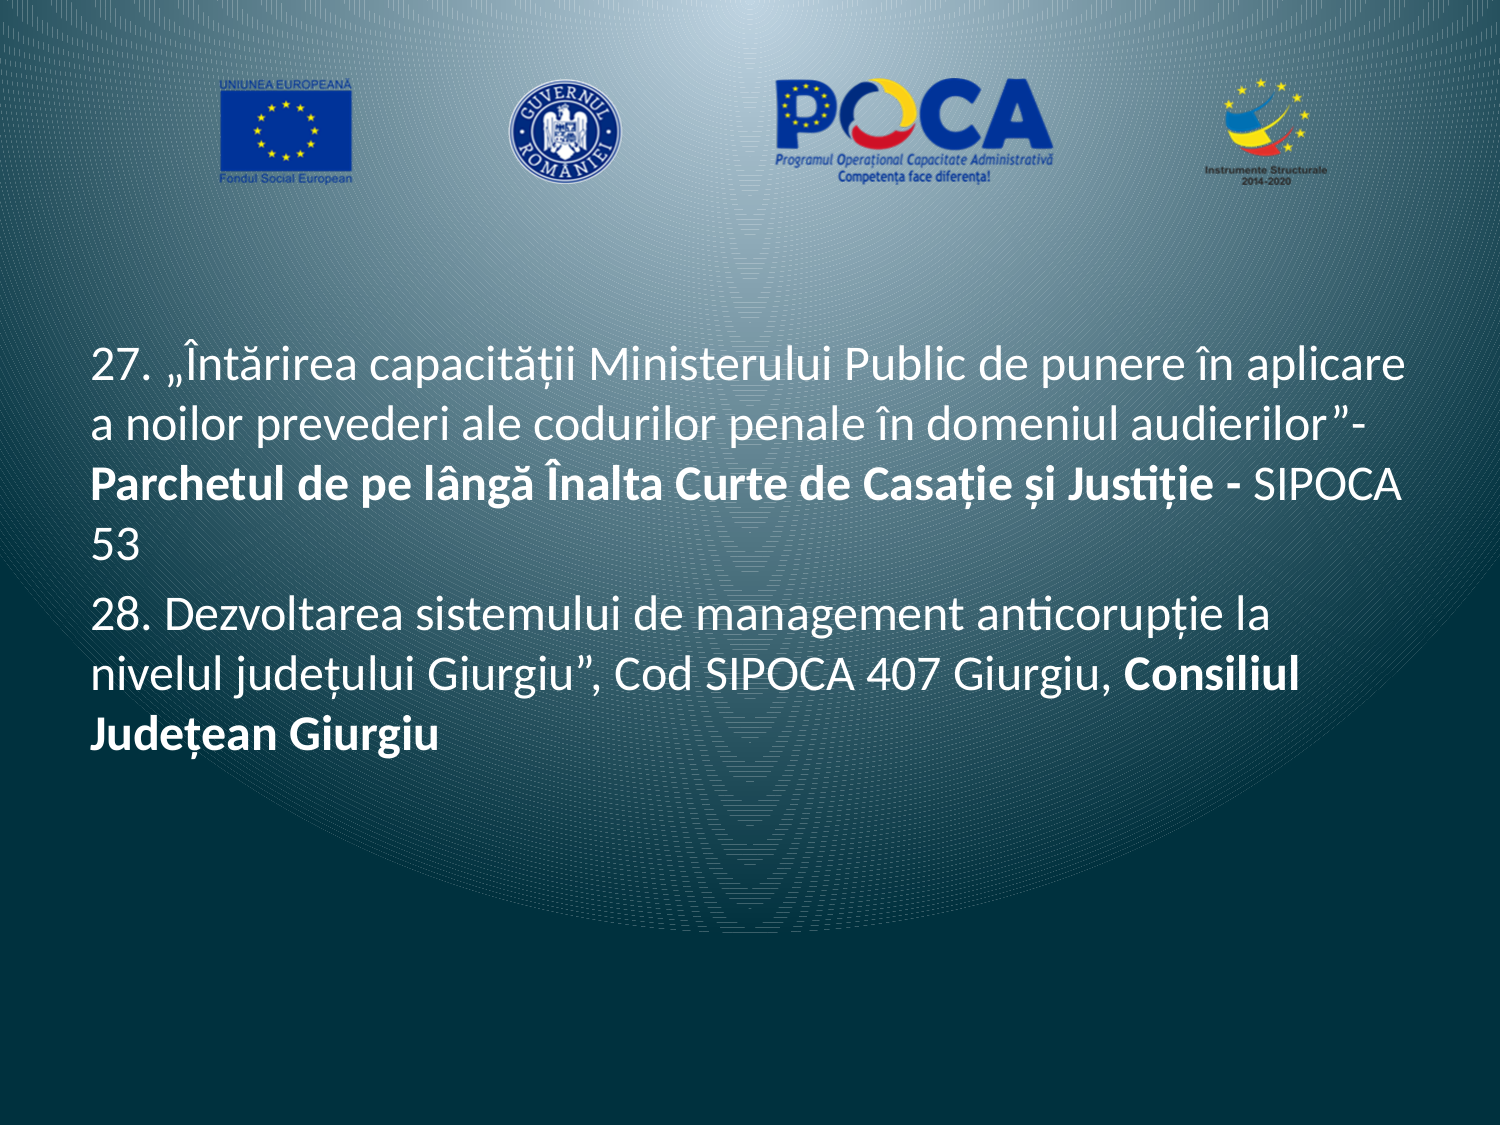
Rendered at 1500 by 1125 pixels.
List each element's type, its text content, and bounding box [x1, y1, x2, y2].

picture [218, 77, 1327, 185]
list 27. „Întărirea capacității Ministerului Public de punere în aplicare a noilor prevederi ale codurilor penale în domeniul audierilor”- Parchetul de pe lângă Înalta Curte de Casație și Justiție - SIPOCA 53 28. Dezvoltarea sistemului de management anticorupție la nivelul județului Giurgiu”, Cod SIPOCA 407 Giurgiu, Consiliul Județean Giurgiu [75, 262, 1425, 1005]
